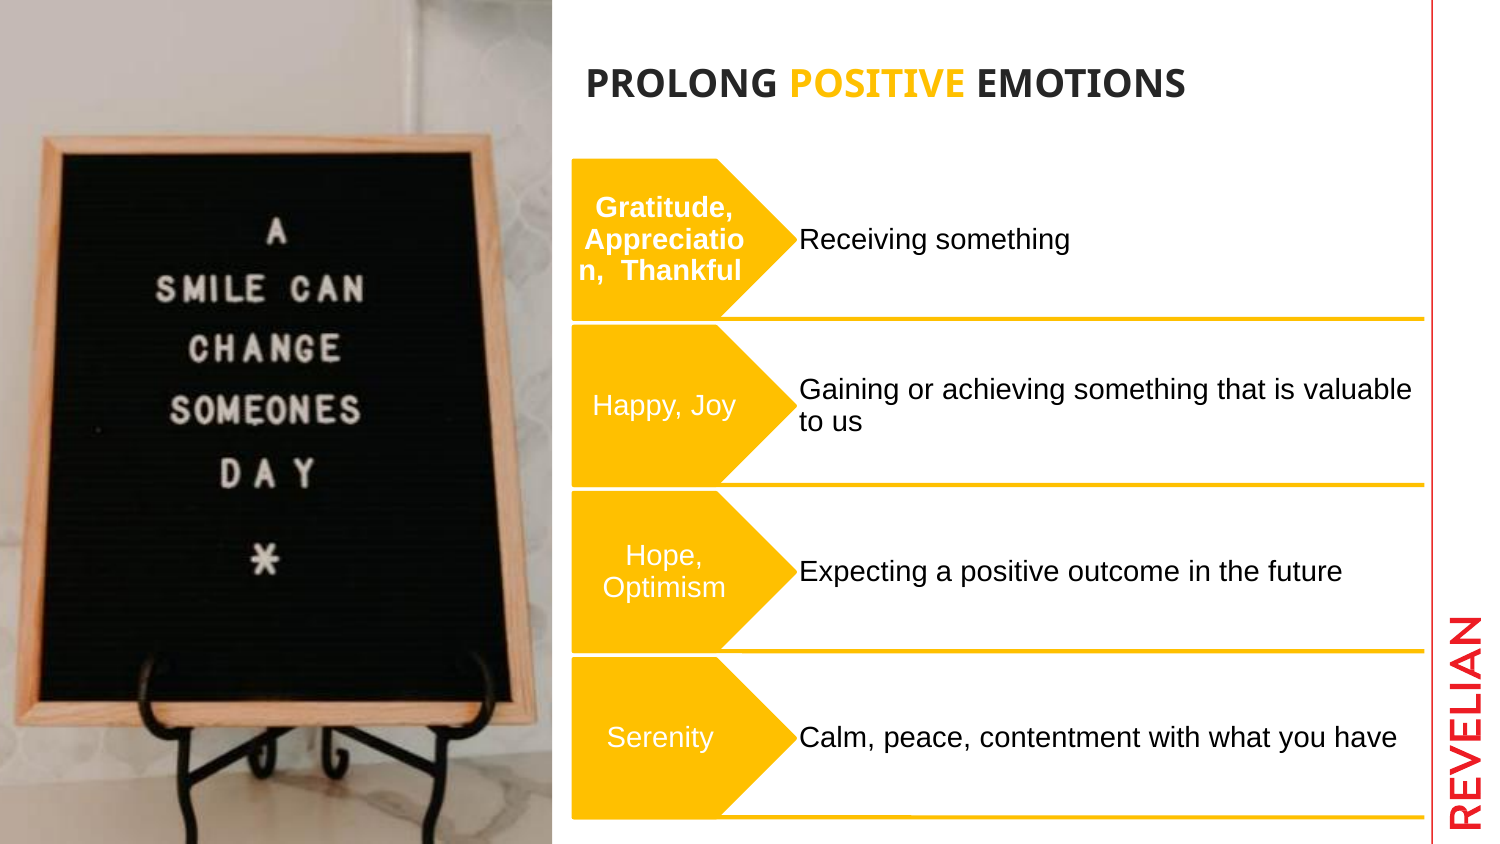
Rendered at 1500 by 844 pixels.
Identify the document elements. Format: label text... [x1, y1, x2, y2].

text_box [573, 160, 1425, 818]
picture [0, 0, 553, 844]
title PROLONG POSITIVE EMOTIONS [573, 51, 1289, 113]
